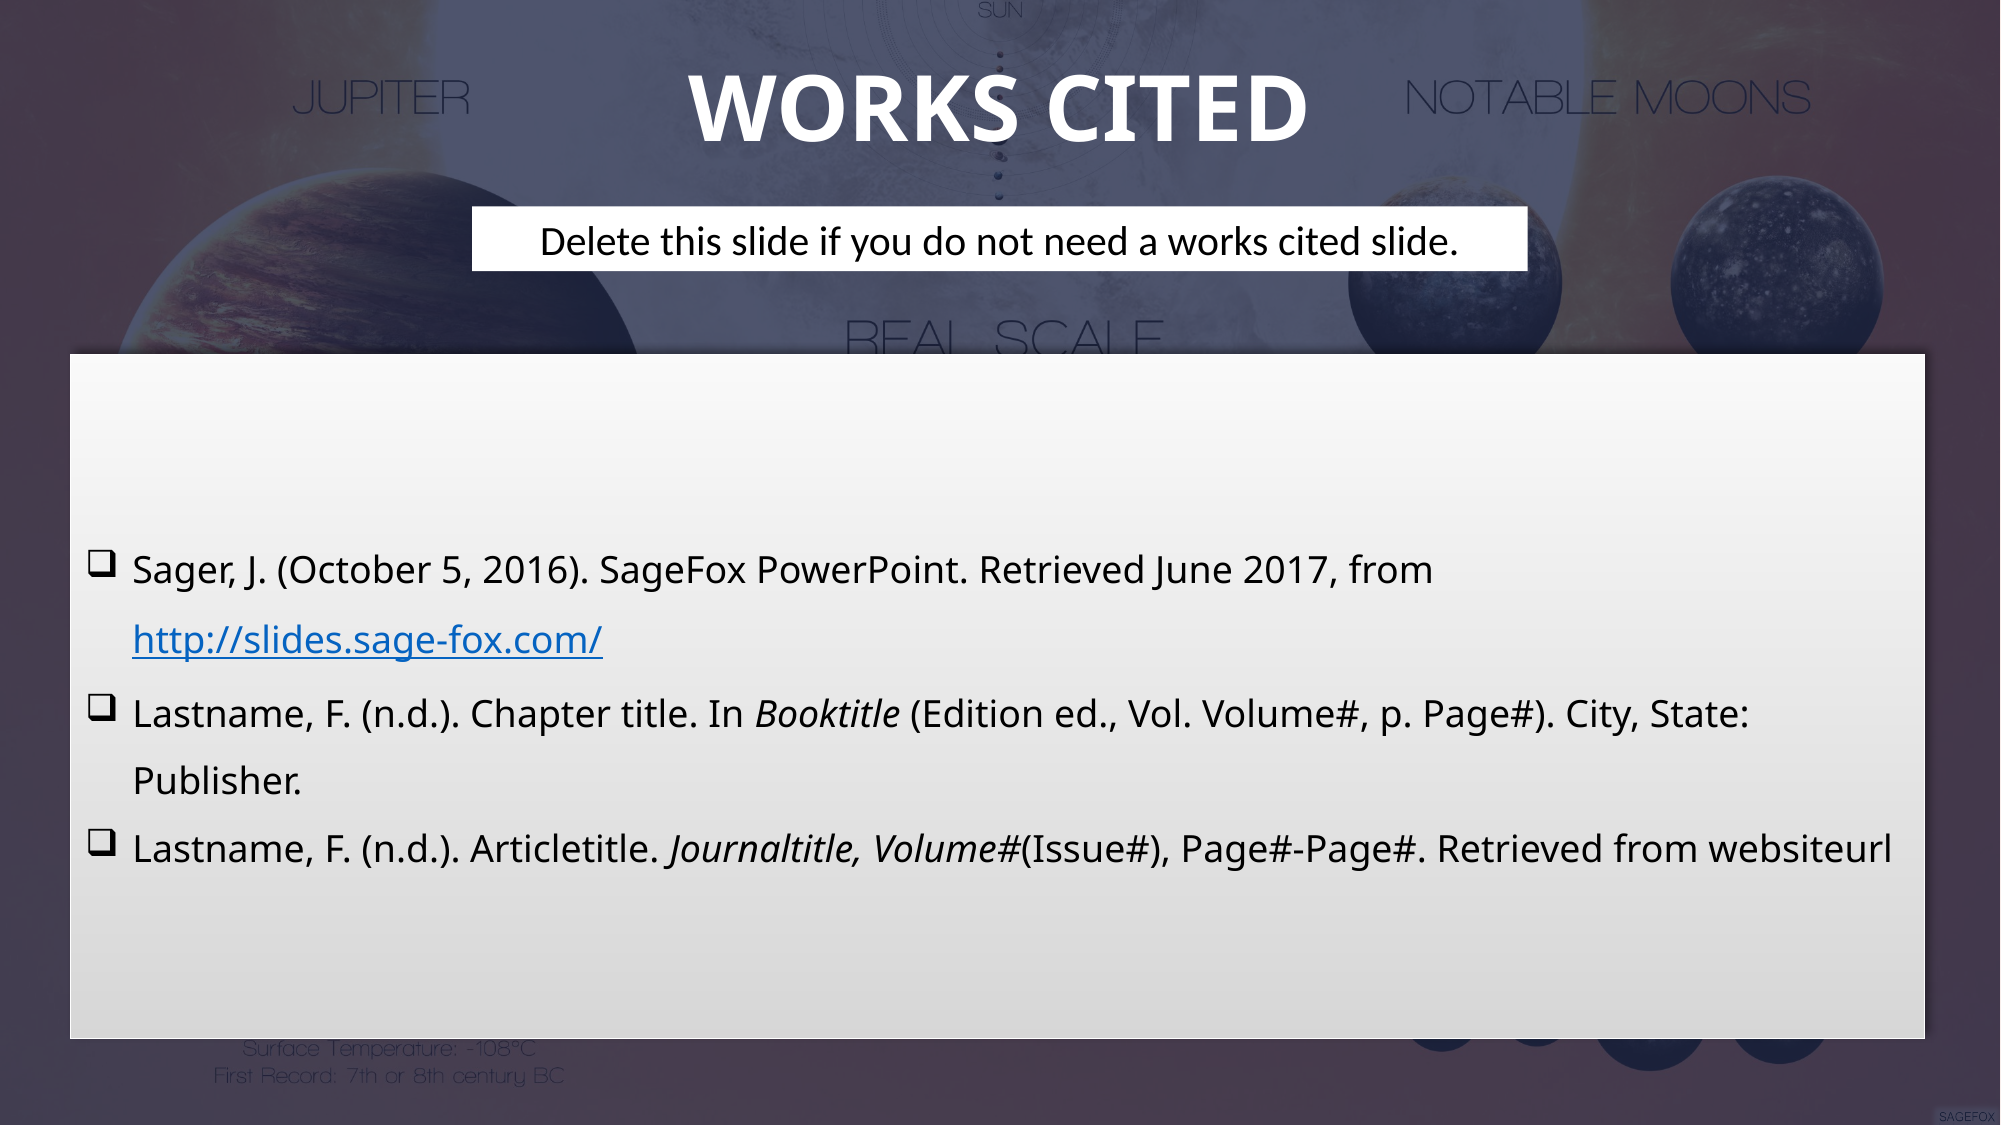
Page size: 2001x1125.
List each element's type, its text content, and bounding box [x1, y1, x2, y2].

text_box WORKS CITED [548, 42, 1452, 167]
text_box Sager, J. (October 5, 2016). SageFox PowerPoint. Retrieved June 2017, from http://slides.sage-fox.com/ Lastname, F. (n.d.). Chapter title. In Booktitle (Edition ed., Vol. Volume#, p. Page#). City, State: Publisher. Lastname, F. (n.d.). Articletitle. Journaltitle, Volume#(Issue#), Page#-Page#. Retrieved from websiteurl [70, 354, 1925, 1039]
text_box Delete this slide if you do not need a works cited slide. [472, 206, 1528, 272]
